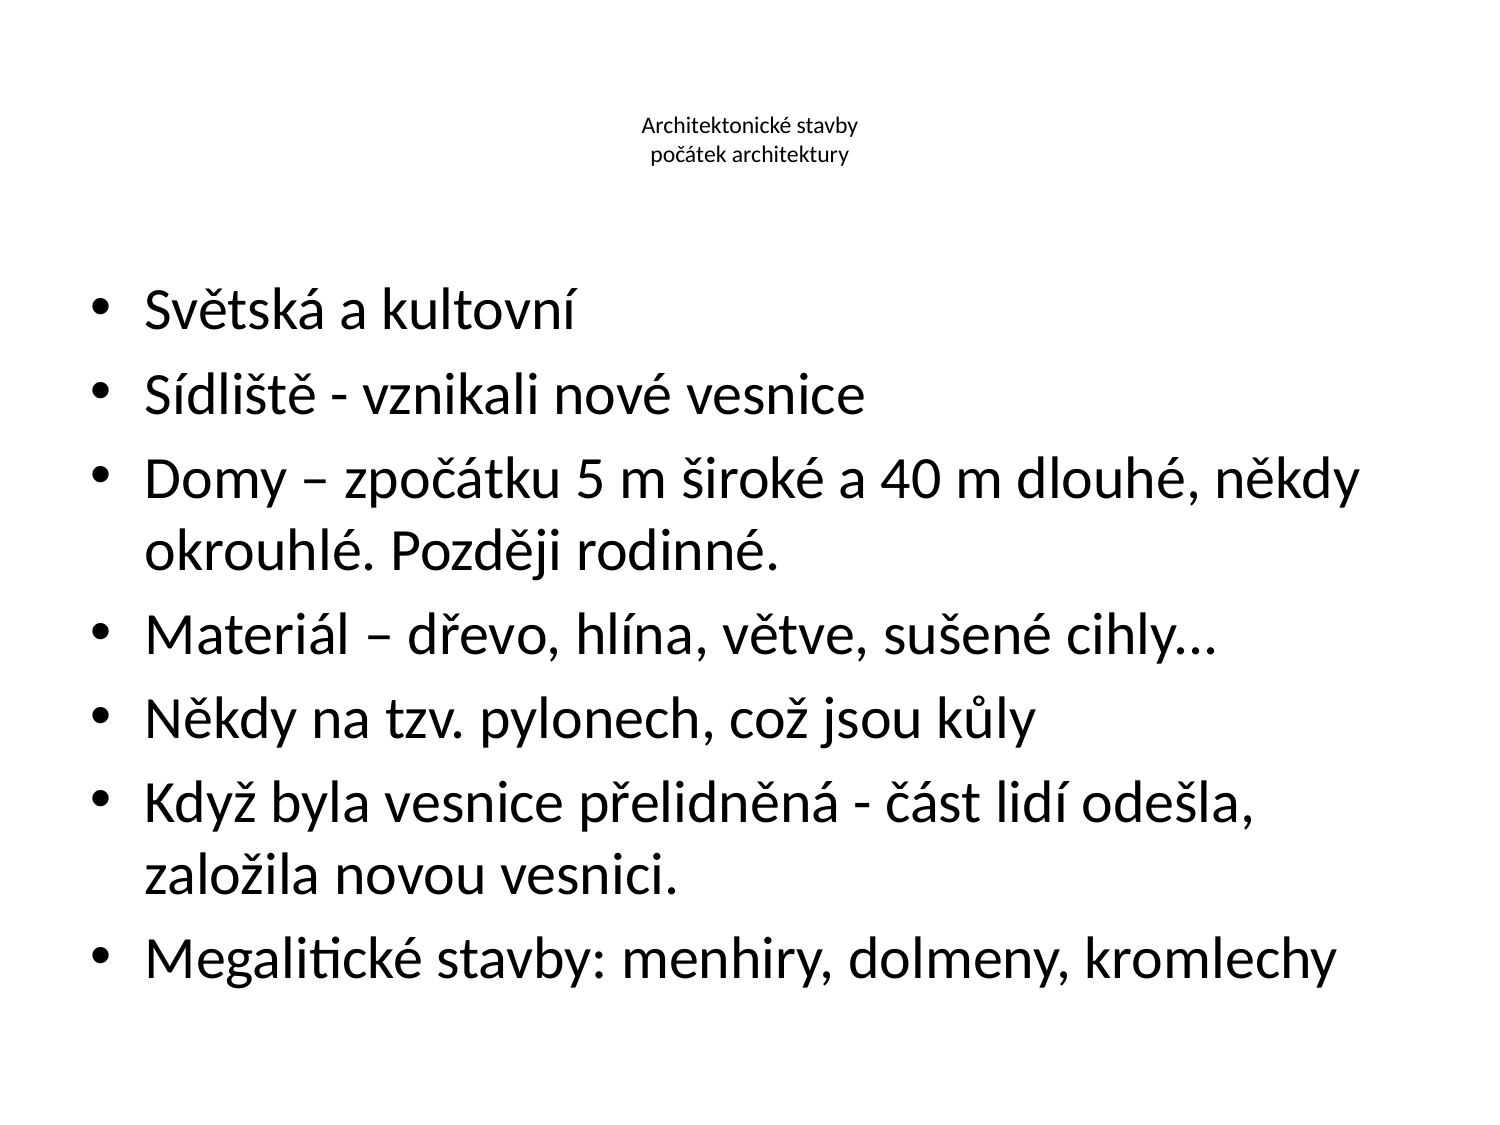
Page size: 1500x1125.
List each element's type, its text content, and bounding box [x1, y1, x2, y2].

list Světská a kultovní Sídliště - vznikali nové vesnice Domy – zpočátku 5 m široké a 40 m dlouhé, někdy okrouhlé. Později rodinné. Materiál – dřevo, hlína, větve, sušené cihly... Někdy na tzv. pylonech, což jsou kůly Když byla vesnice přelidněná - část lidí odešla, založila novou vesnici. Megalitické stavby: menhiry, dolmeny, kromlechy [74, 262, 1426, 1006]
title Architektonické stavby počátek architektury [74, 44, 1426, 233]
